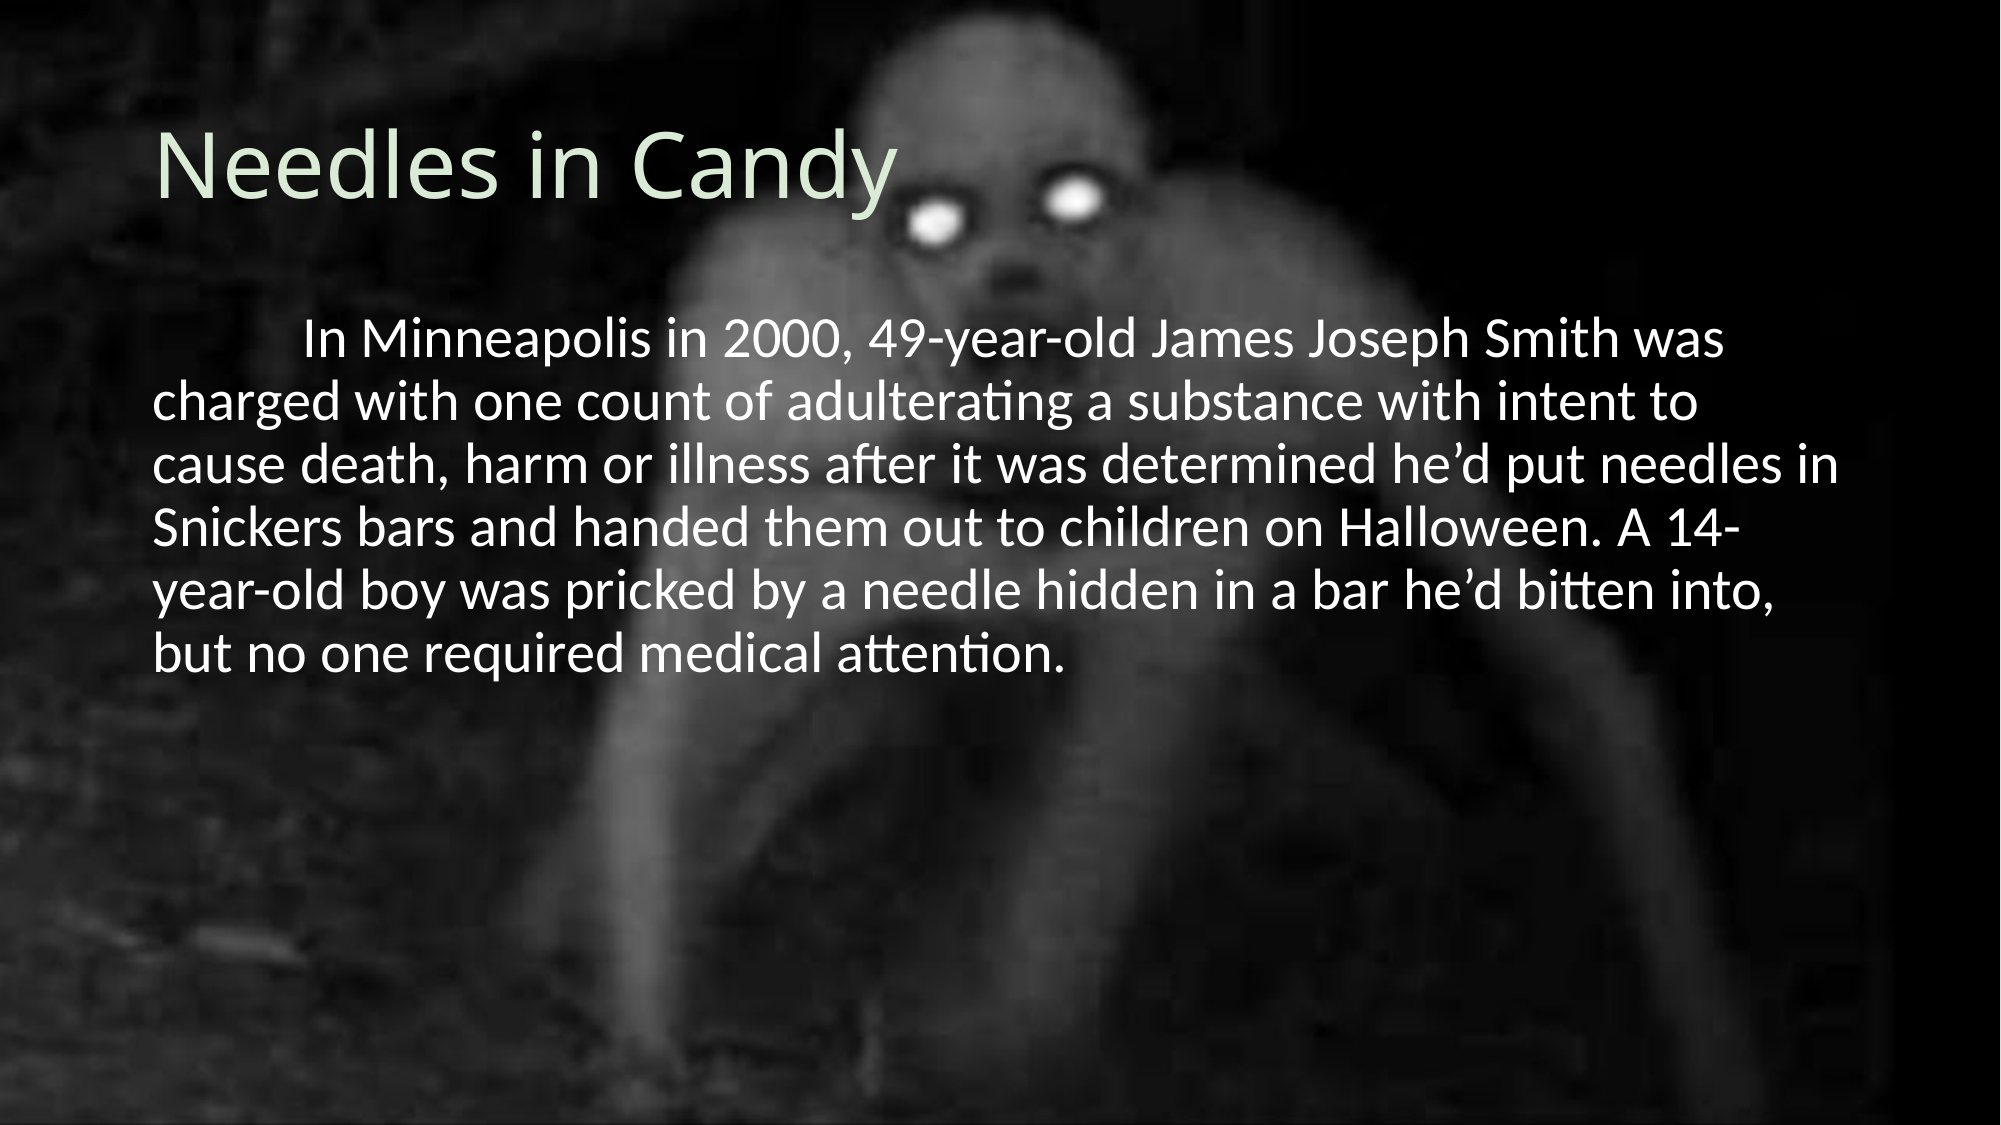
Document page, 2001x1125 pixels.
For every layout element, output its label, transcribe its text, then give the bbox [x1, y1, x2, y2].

picture [0, 0, 2001, 1125]
title Needles in Candy [137, 59, 1863, 278]
list In Minneapolis in 2000, 49-year-old James Joseph Smith was charged with one count of adulterating a substance with intent to cause death, harm or illness after it was determined he’d put needles in Snickers bars and handed them out to children on Halloween. A 14-year-old boy was pricked by a needle hidden in a bar he’d bitten into, but no one required medical attention. [137, 299, 1863, 1014]
